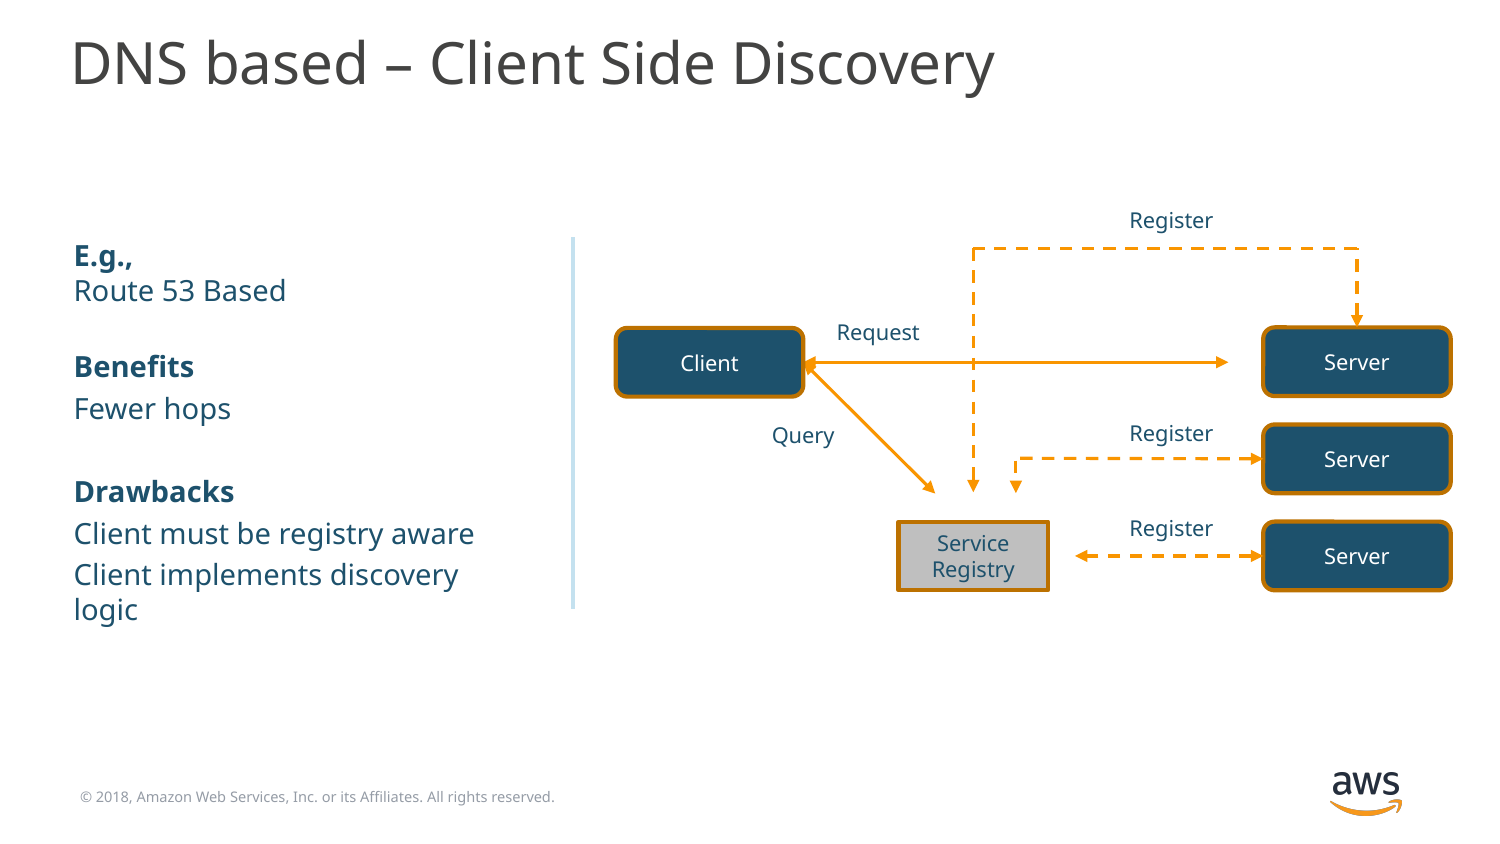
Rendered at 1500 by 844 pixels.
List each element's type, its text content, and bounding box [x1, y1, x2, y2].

title DNS based – Client Side Discovery [55, 18, 1402, 109]
picture [1330, 772, 1402, 816]
text_box E.g., Route 53 Based Benefits Fewer hops Drawbacks Client must be registry aware Client implements discovery logic [58, 229, 541, 617]
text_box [615, 199, 1452, 591]
